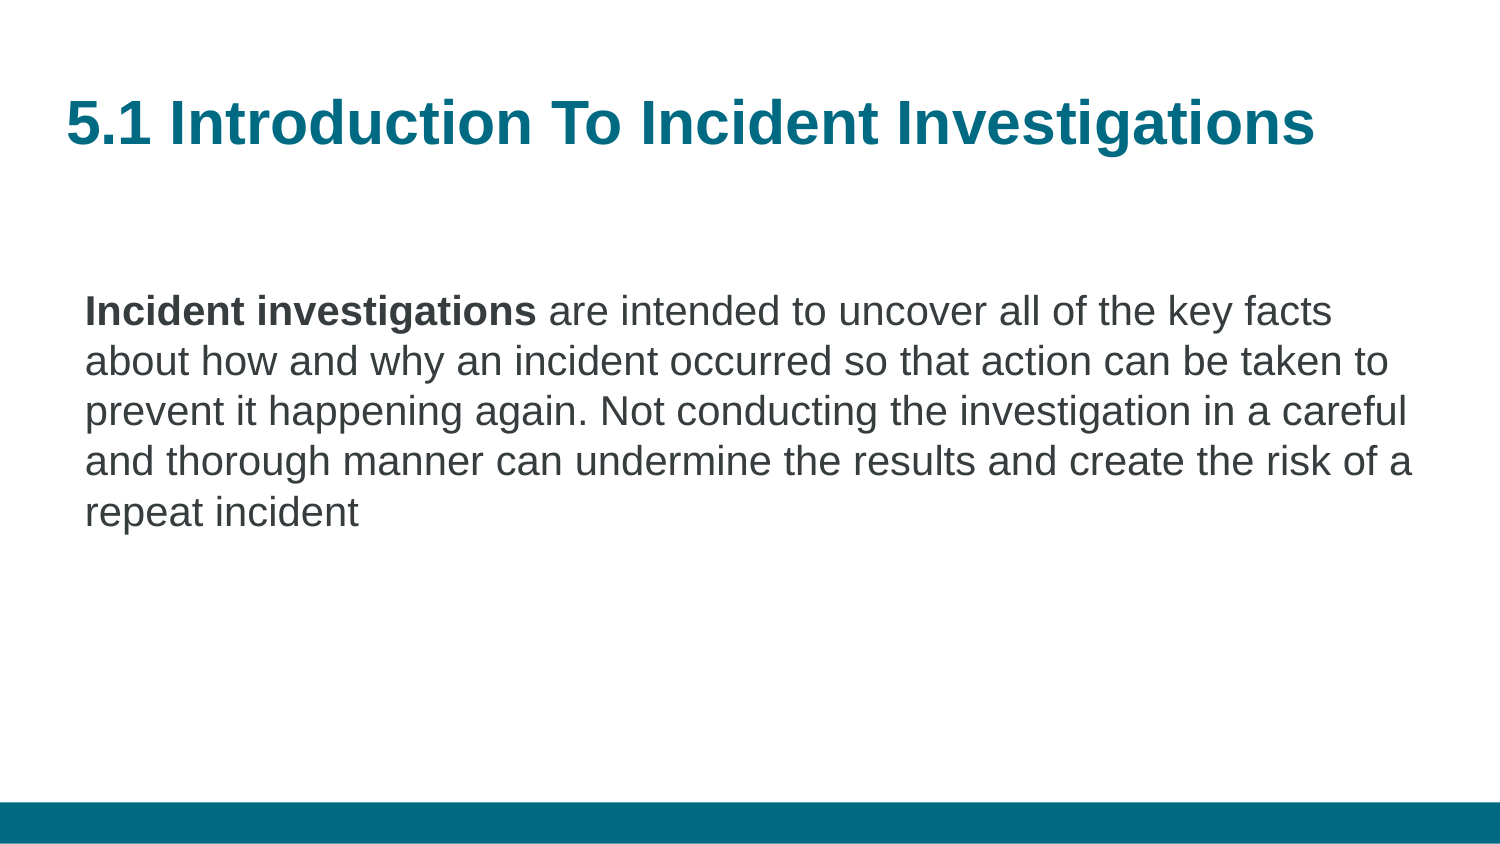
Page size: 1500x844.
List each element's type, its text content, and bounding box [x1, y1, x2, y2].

title 5.1 Introduction To Incident Investigations [51, 67, 1449, 167]
list Incident investigations are intended to uncover all of the key facts about how and why an incident occurred so that action can be taken to prevent it happening again. Not conducting the investigation in a careful and thorough manner can undermine the results and create the risk of a repeat incident [51, 268, 1449, 817]
